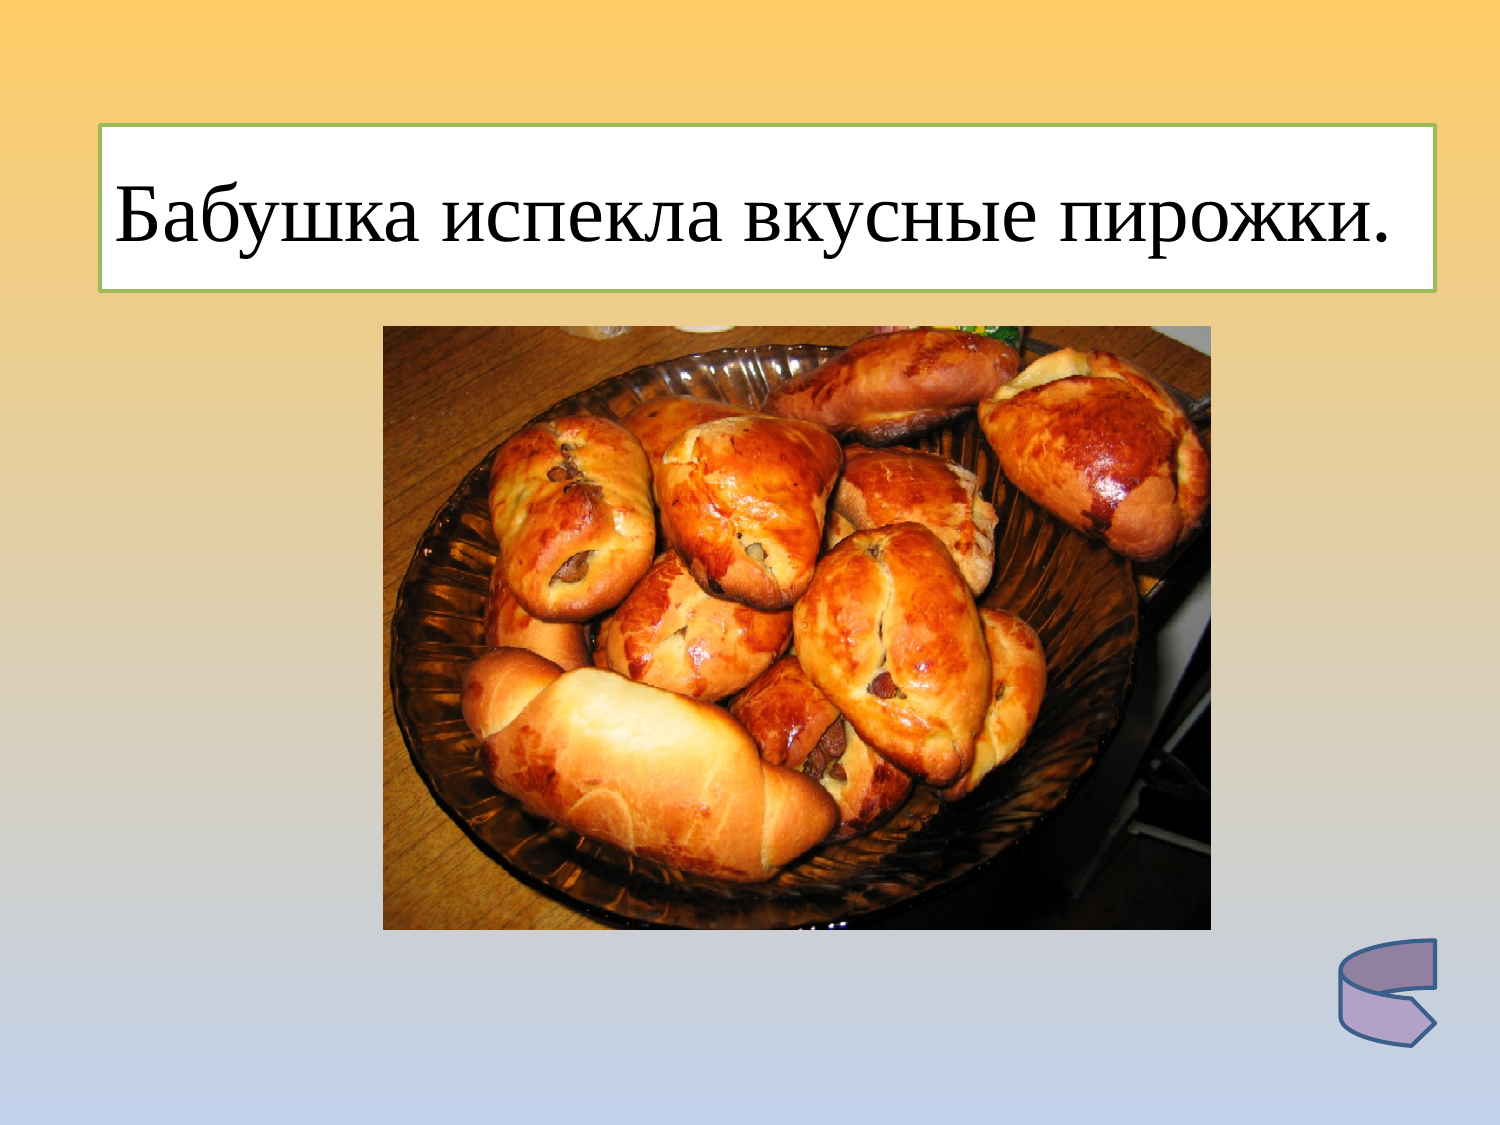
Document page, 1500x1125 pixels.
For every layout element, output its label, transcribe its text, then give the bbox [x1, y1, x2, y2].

picture [383, 326, 1211, 931]
text_box [1338, 938, 1438, 1048]
text_box Бабушка испекла вкусные пирожки. [98, 123, 1437, 293]
